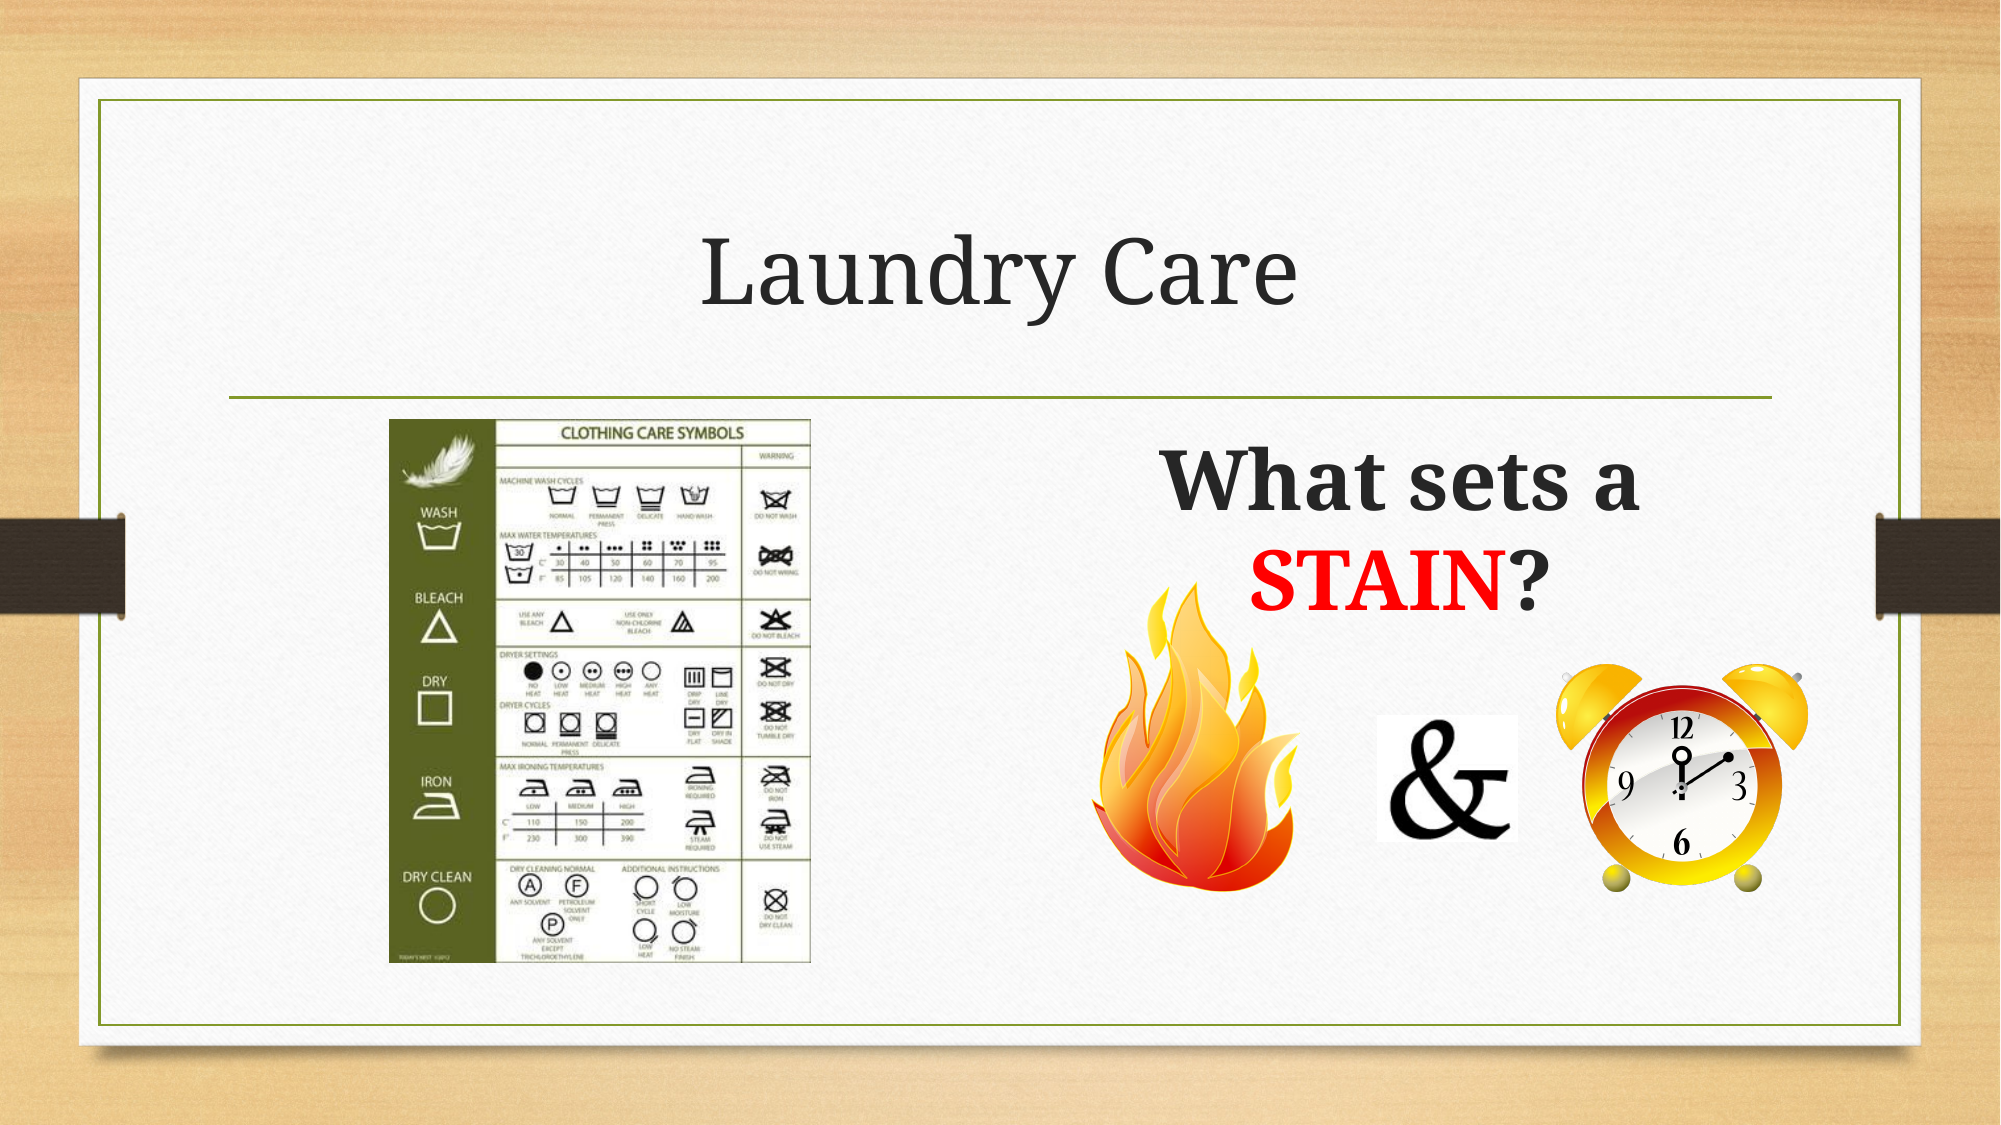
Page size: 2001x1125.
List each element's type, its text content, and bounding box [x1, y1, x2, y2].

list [389, 419, 811, 964]
picture [0, 0, 2001, 1125]
title Laundry Care [212, 161, 1788, 375]
list What sets a STAIN? [1013, 420, 1788, 963]
